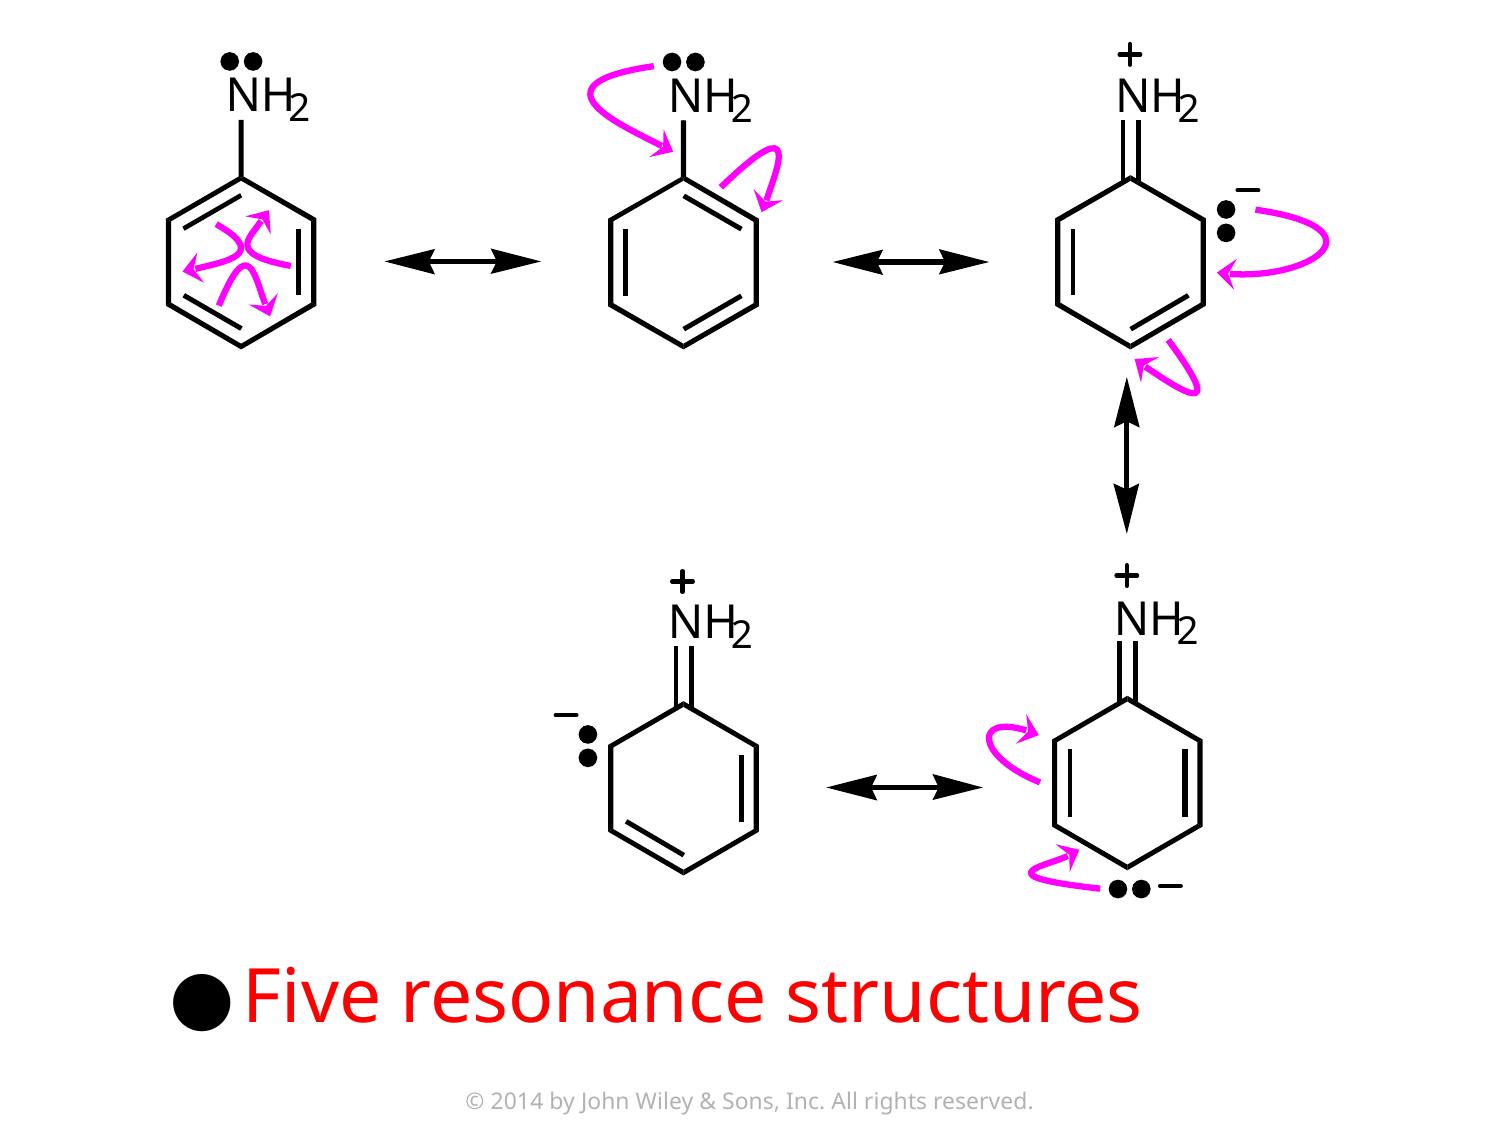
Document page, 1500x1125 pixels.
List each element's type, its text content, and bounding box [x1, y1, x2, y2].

text_box [999, 721, 1035, 781]
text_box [154, 37, 329, 362]
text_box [1040, 365, 1215, 913]
text_box Five resonance structures [41, 940, 1459, 1094]
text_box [542, 557, 994, 888]
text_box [373, 38, 771, 362]
text_box [1276, 213, 1326, 272]
footer © 2014 by John Wiley & Sons, Inc. All rights reserved. [300, 1065, 1200, 1125]
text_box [821, 30, 1272, 362]
